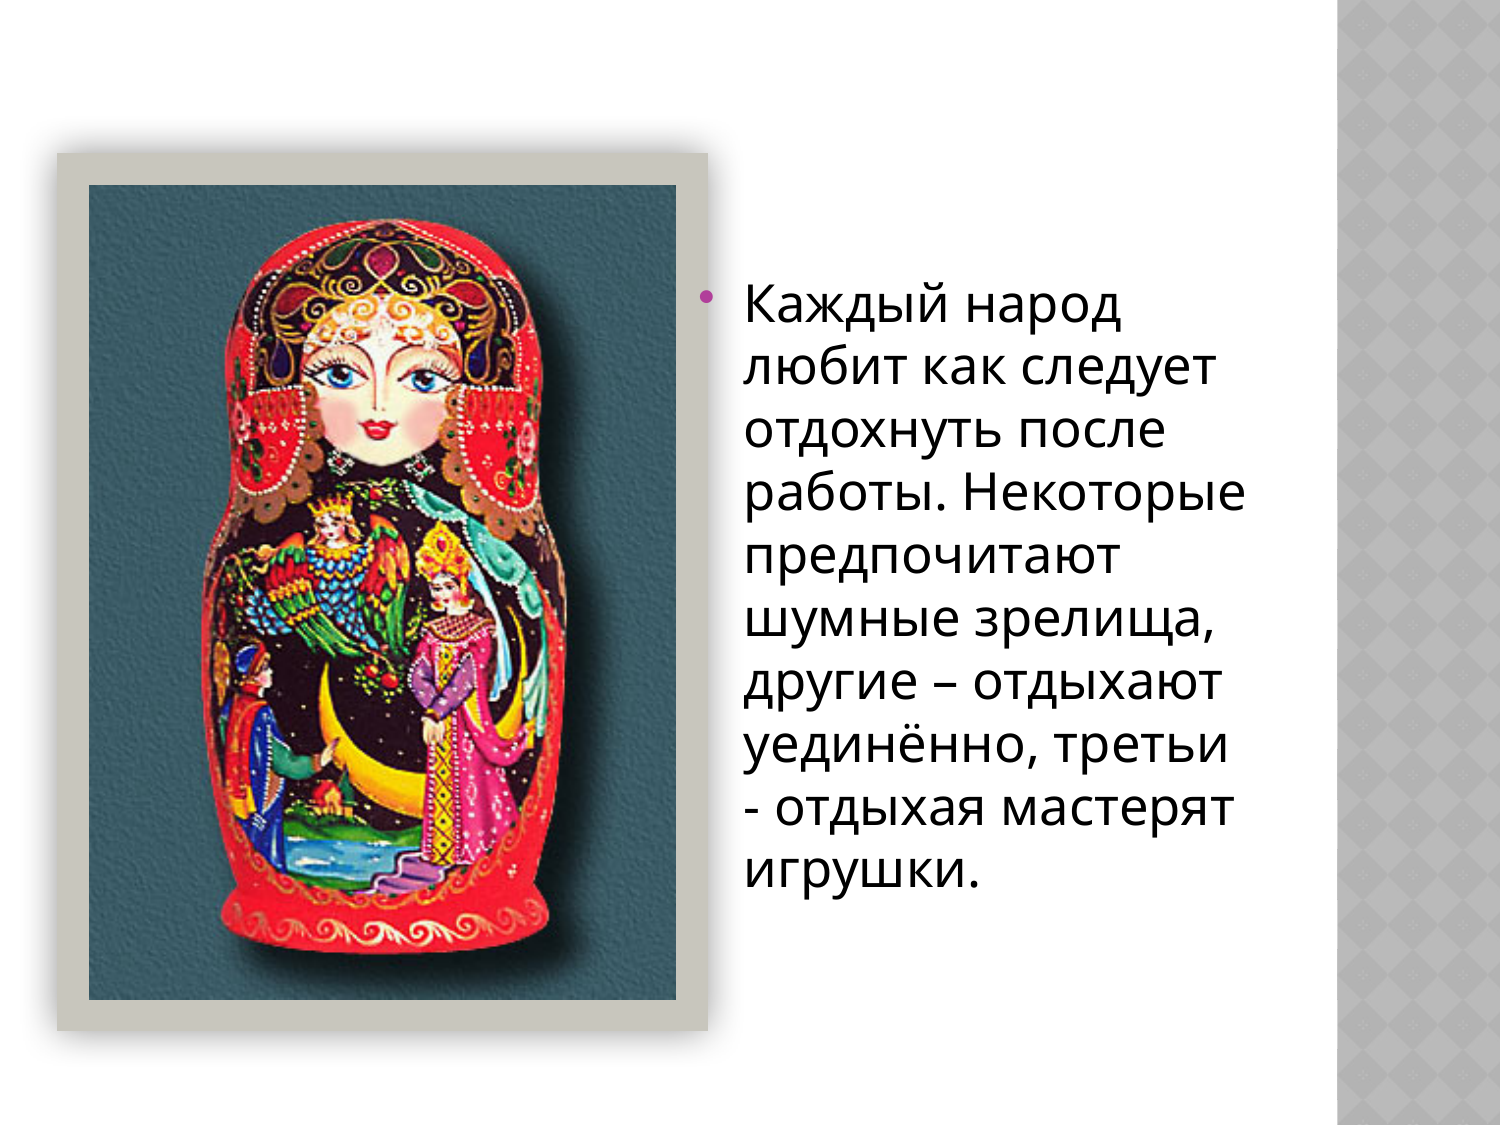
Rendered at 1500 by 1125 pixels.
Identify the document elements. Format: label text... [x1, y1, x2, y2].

list Каждый народ любит как следует отдохнуть после работы. Некоторые предпочитают шумные зрелища, другие – отдыхают уединённо, третьи - отдыхая мастерят игрушки. [685, 262, 1263, 1005]
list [88, 183, 677, 1000]
